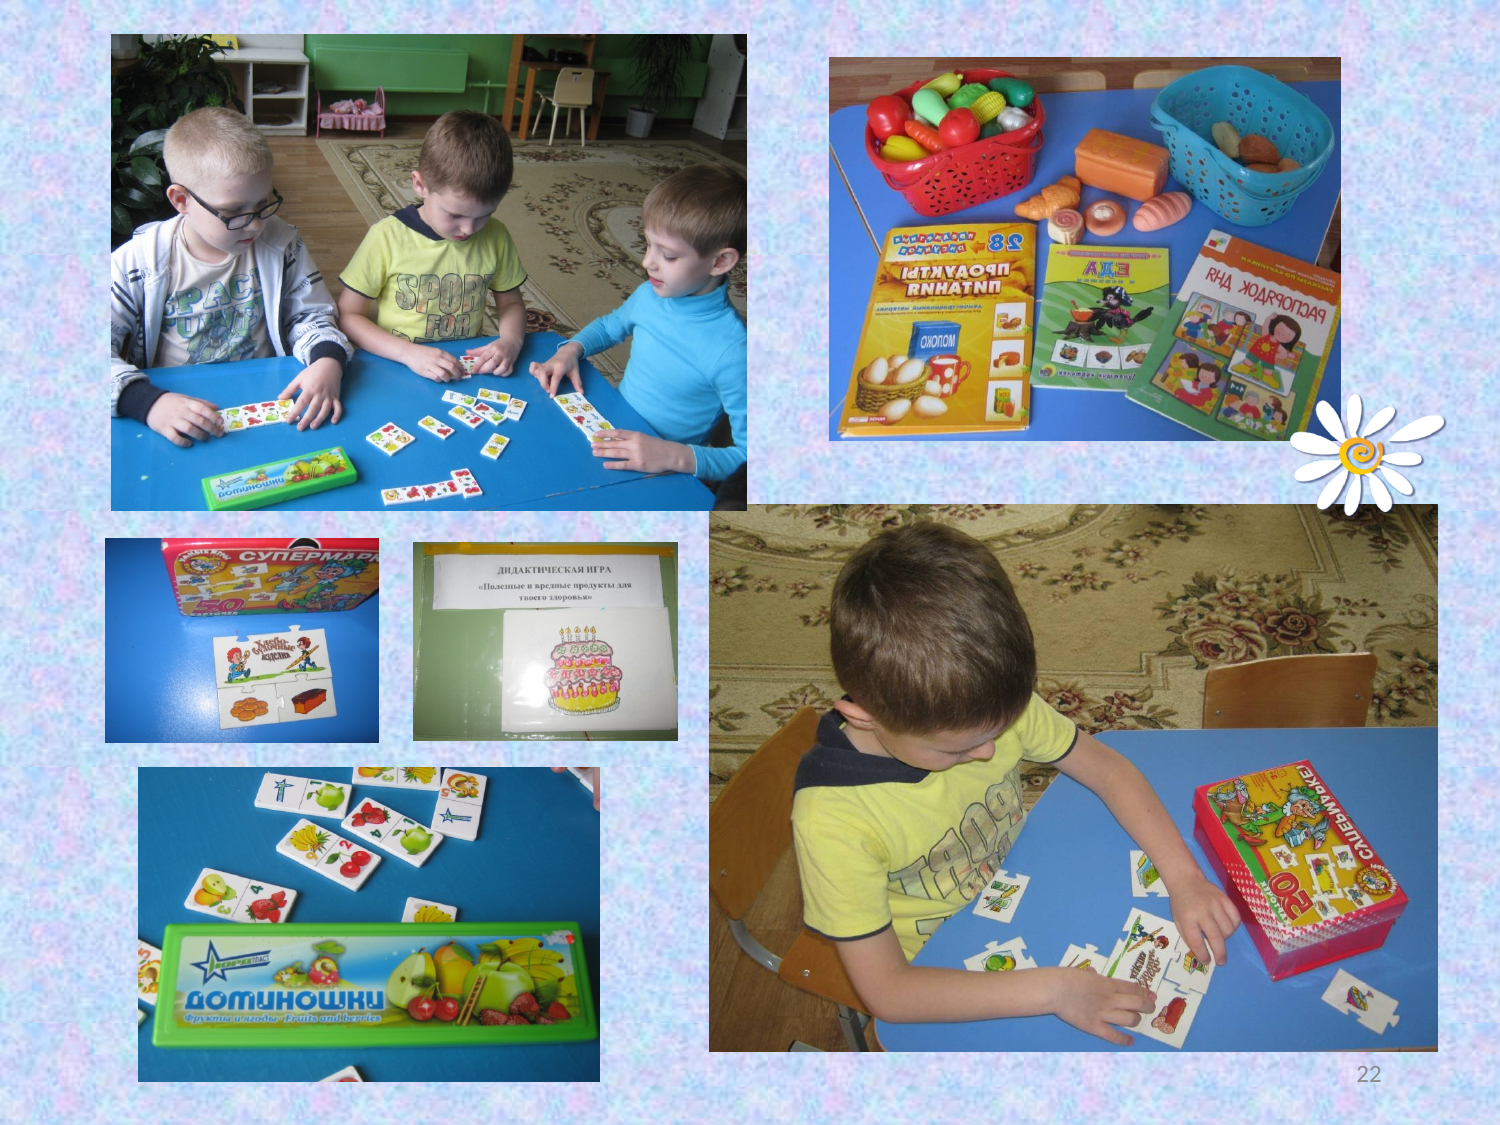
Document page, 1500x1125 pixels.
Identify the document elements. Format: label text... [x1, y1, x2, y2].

picture [0, 0, 1500, 1125]
slide_number 22 [1059, 1052, 1397, 1103]
